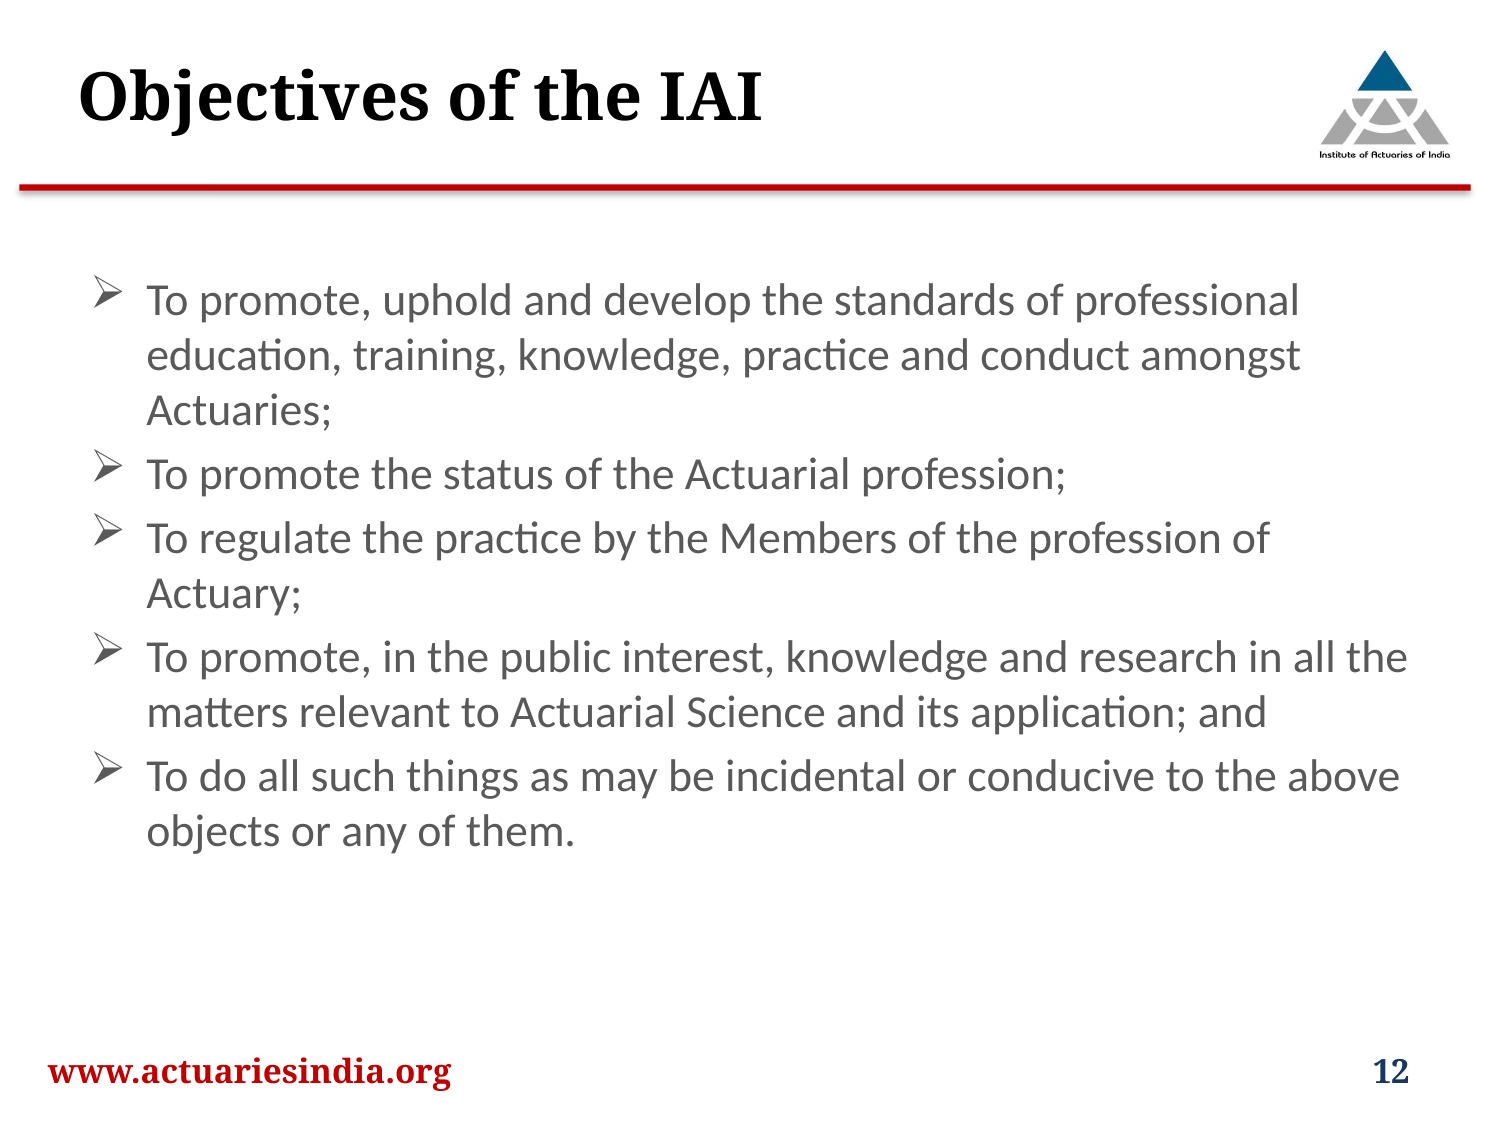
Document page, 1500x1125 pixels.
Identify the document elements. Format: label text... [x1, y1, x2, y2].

slide_number 12 [1074, 1042, 1425, 1103]
picture [1413, 45, 1463, 160]
title Objectives of the IAI [62, 0, 1413, 188]
list To promote, uphold and develop the standards of professional education, training, knowledge, practice and conduct amongst Actuaries; To promote the status of the Actuarial profession; To regulate the practice by the Members of the profession of Actuary; To promote, in the public interest, knowledge and research in all the matters relevant to Actuarial Science and its application; and To do all such things as may be incidental or conducive to the above objects or any of them. [75, 262, 1425, 1005]
footer www.actuariesindia.org [12, 1042, 488, 1103]
